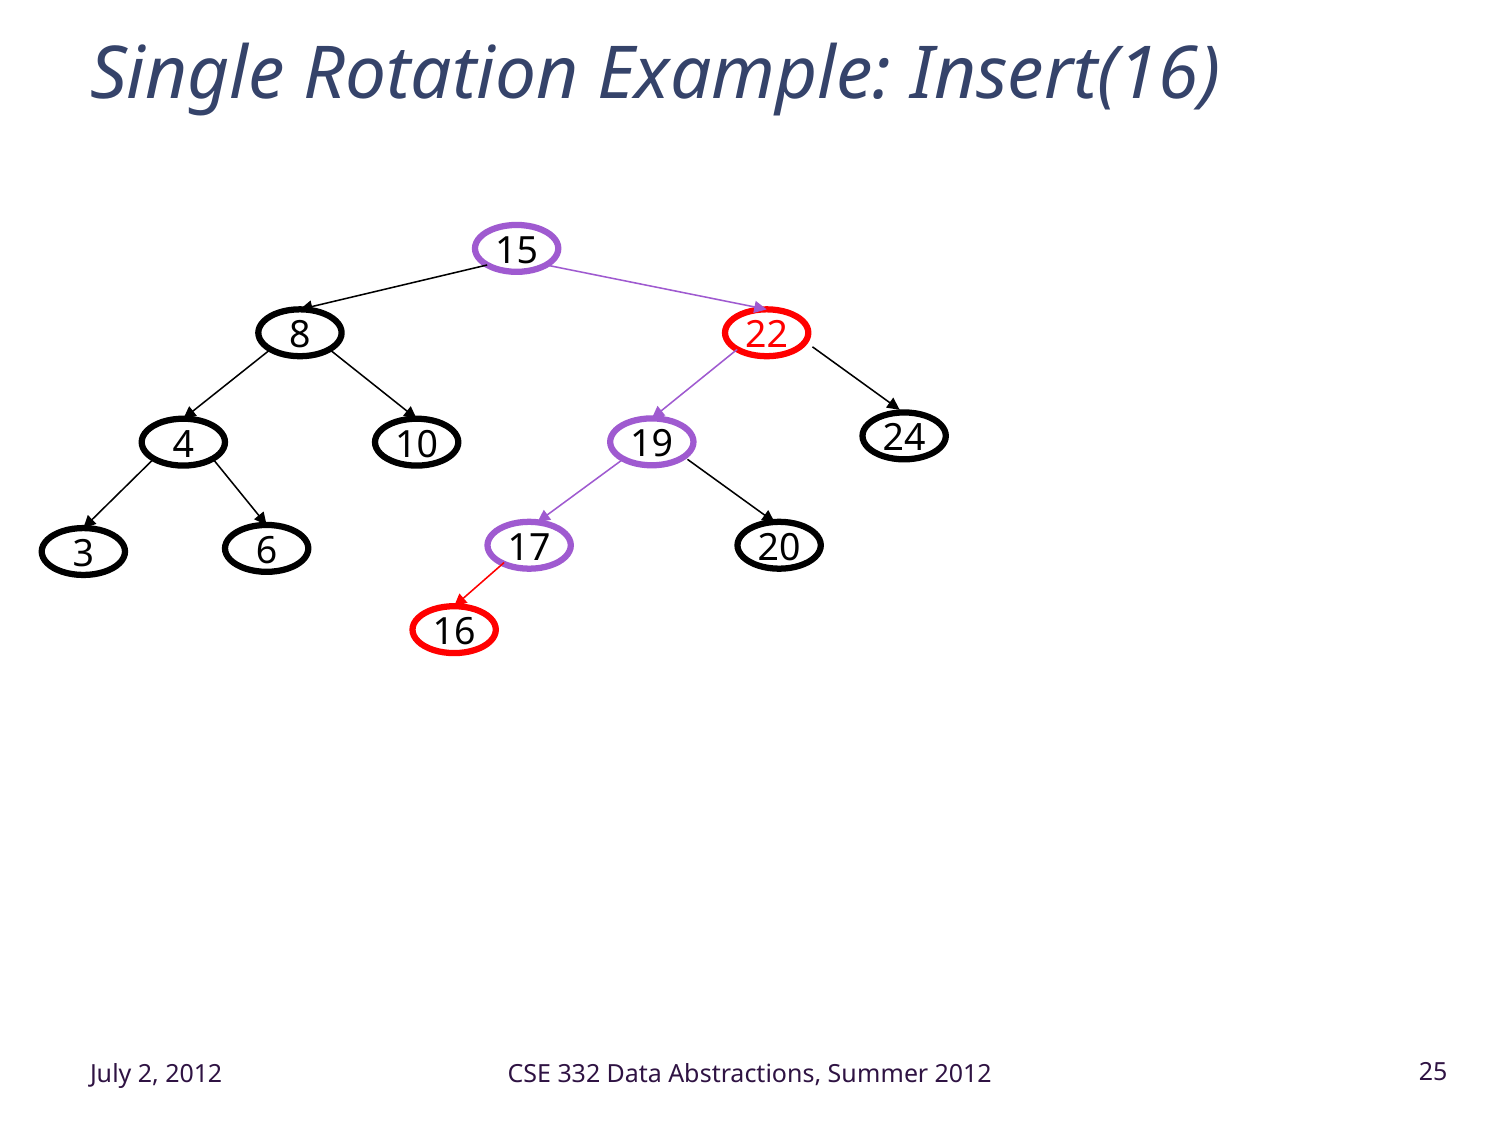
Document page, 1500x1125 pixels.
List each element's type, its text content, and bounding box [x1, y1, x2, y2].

text_box 19 [610, 418, 694, 466]
text_box 17 [487, 521, 571, 569]
text_box 16 [412, 606, 496, 654]
title Single Rotation Example: Insert(16) [75, 24, 1463, 105]
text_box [453, 562, 505, 604]
text_box 20 [737, 521, 821, 569]
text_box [687, 459, 775, 523]
footer CSE 332 Data Abstractions, Summer 2012 [348, 1042, 1152, 1103]
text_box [812, 346, 900, 411]
text_box 8 [258, 309, 342, 357]
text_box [83, 461, 155, 526]
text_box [183, 352, 271, 416]
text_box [537, 459, 624, 523]
slide_number 25 [1333, 1042, 1463, 1103]
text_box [299, 267, 488, 307]
text_box 10 [375, 418, 459, 466]
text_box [545, 267, 767, 307]
text_box 4 [141, 418, 226, 466]
text_box 22 [725, 309, 809, 357]
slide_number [75, 1042, 338, 1103]
text_box 6 [225, 525, 309, 572]
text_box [651, 352, 738, 416]
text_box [329, 352, 417, 416]
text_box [212, 461, 267, 523]
text_box 24 [862, 412, 946, 460]
text_box 3 [41, 528, 126, 575]
text_box 15 [474, 224, 559, 272]
